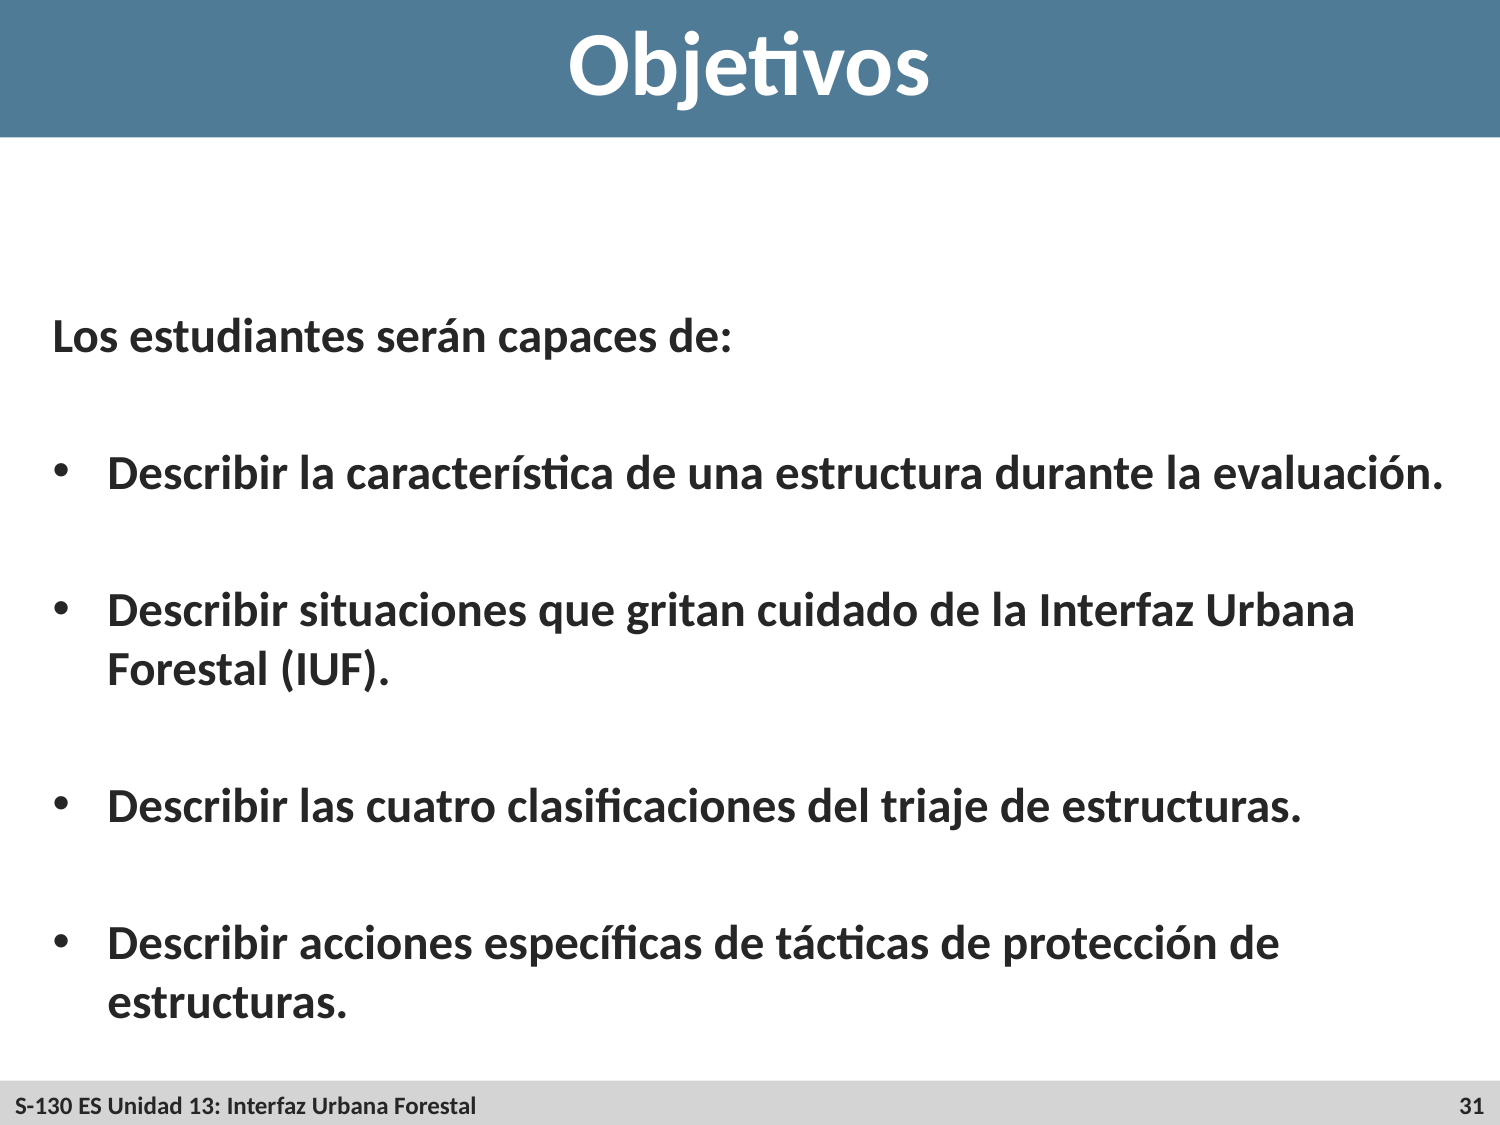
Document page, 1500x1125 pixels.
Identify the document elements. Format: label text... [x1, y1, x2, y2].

list Los estudiantes serán capaces de: Describir la característica de una estructura durante la evaluación. Describir situaciones que gritan cuidado de la Interfaz Urbana Forestal (IUF). Describir las cuatro clasificaciones del triaje de estructuras. Describir acciones específicas de tácticas de protección de estructuras. [37, 193, 1463, 1050]
title Objetivos [75, 12, 1425, 105]
